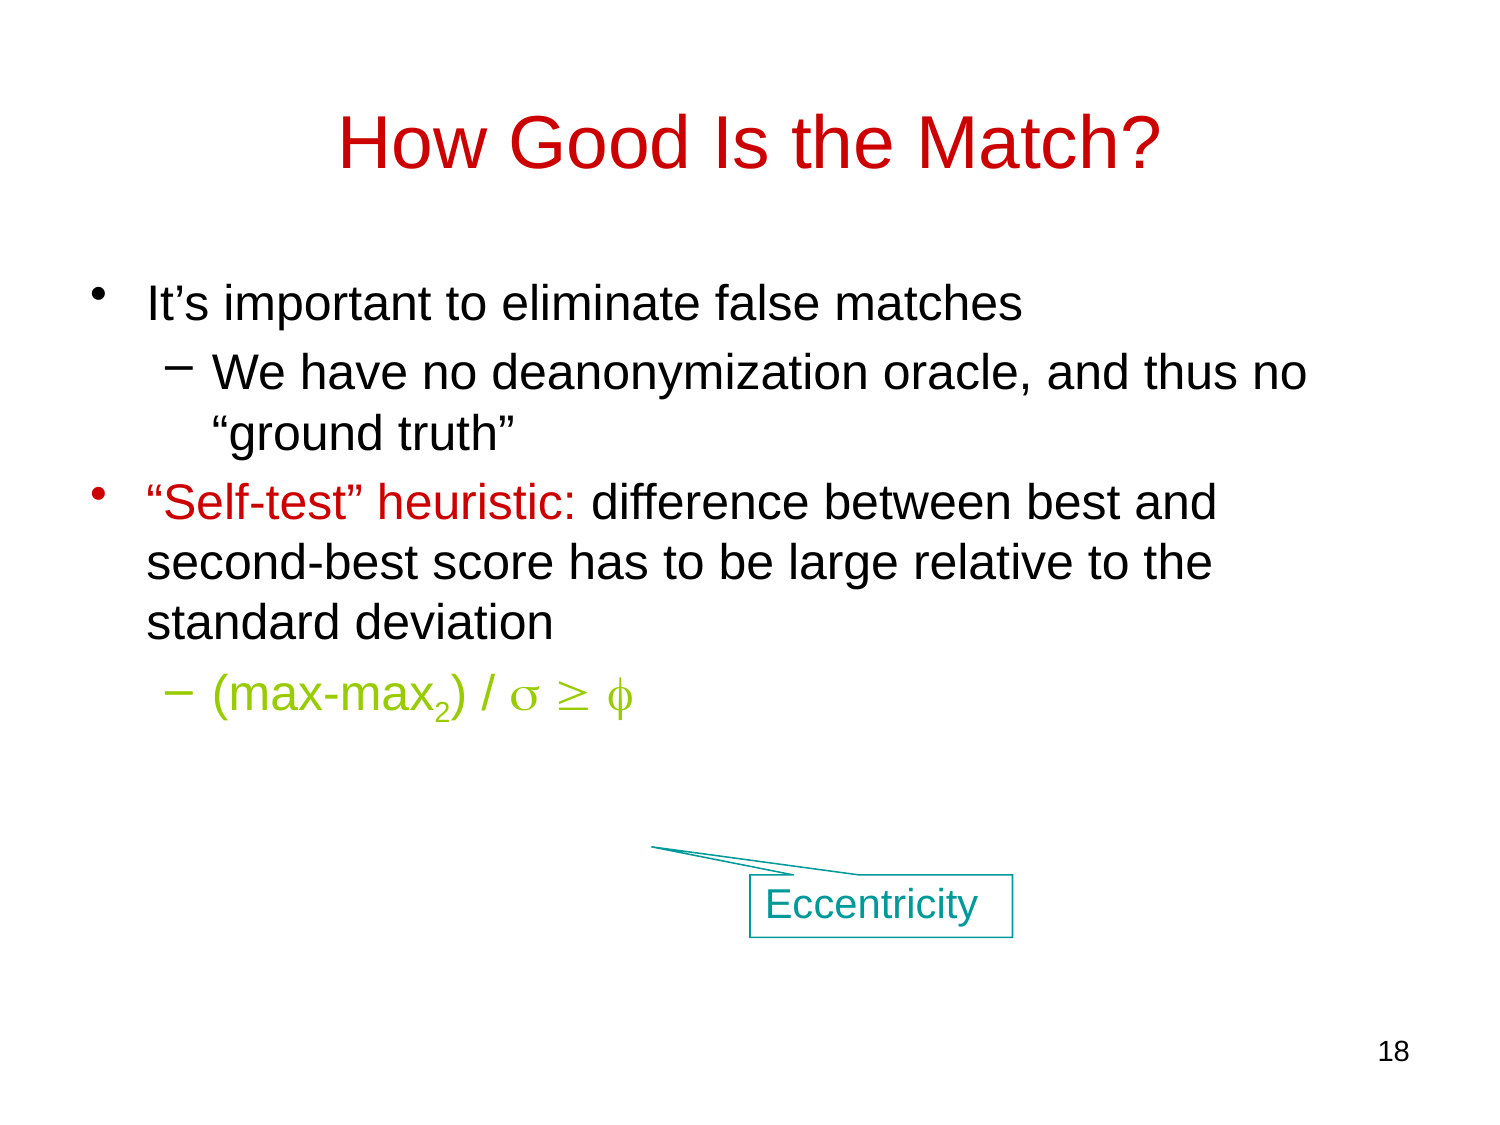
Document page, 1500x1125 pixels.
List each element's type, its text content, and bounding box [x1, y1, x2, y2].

title How Good Is the Match? [75, 45, 1425, 233]
list It’s important to eliminate false matches We have no deanonymization oracle, and thus no “ground truth” “Self-test” heuristic: difference between best and second-best score has to be large relative to the standard deviation (max-max2) /    [75, 262, 1425, 1005]
slide_number 18 [1074, 1024, 1425, 1103]
text_box Eccentricity [651, 846, 1013, 938]
